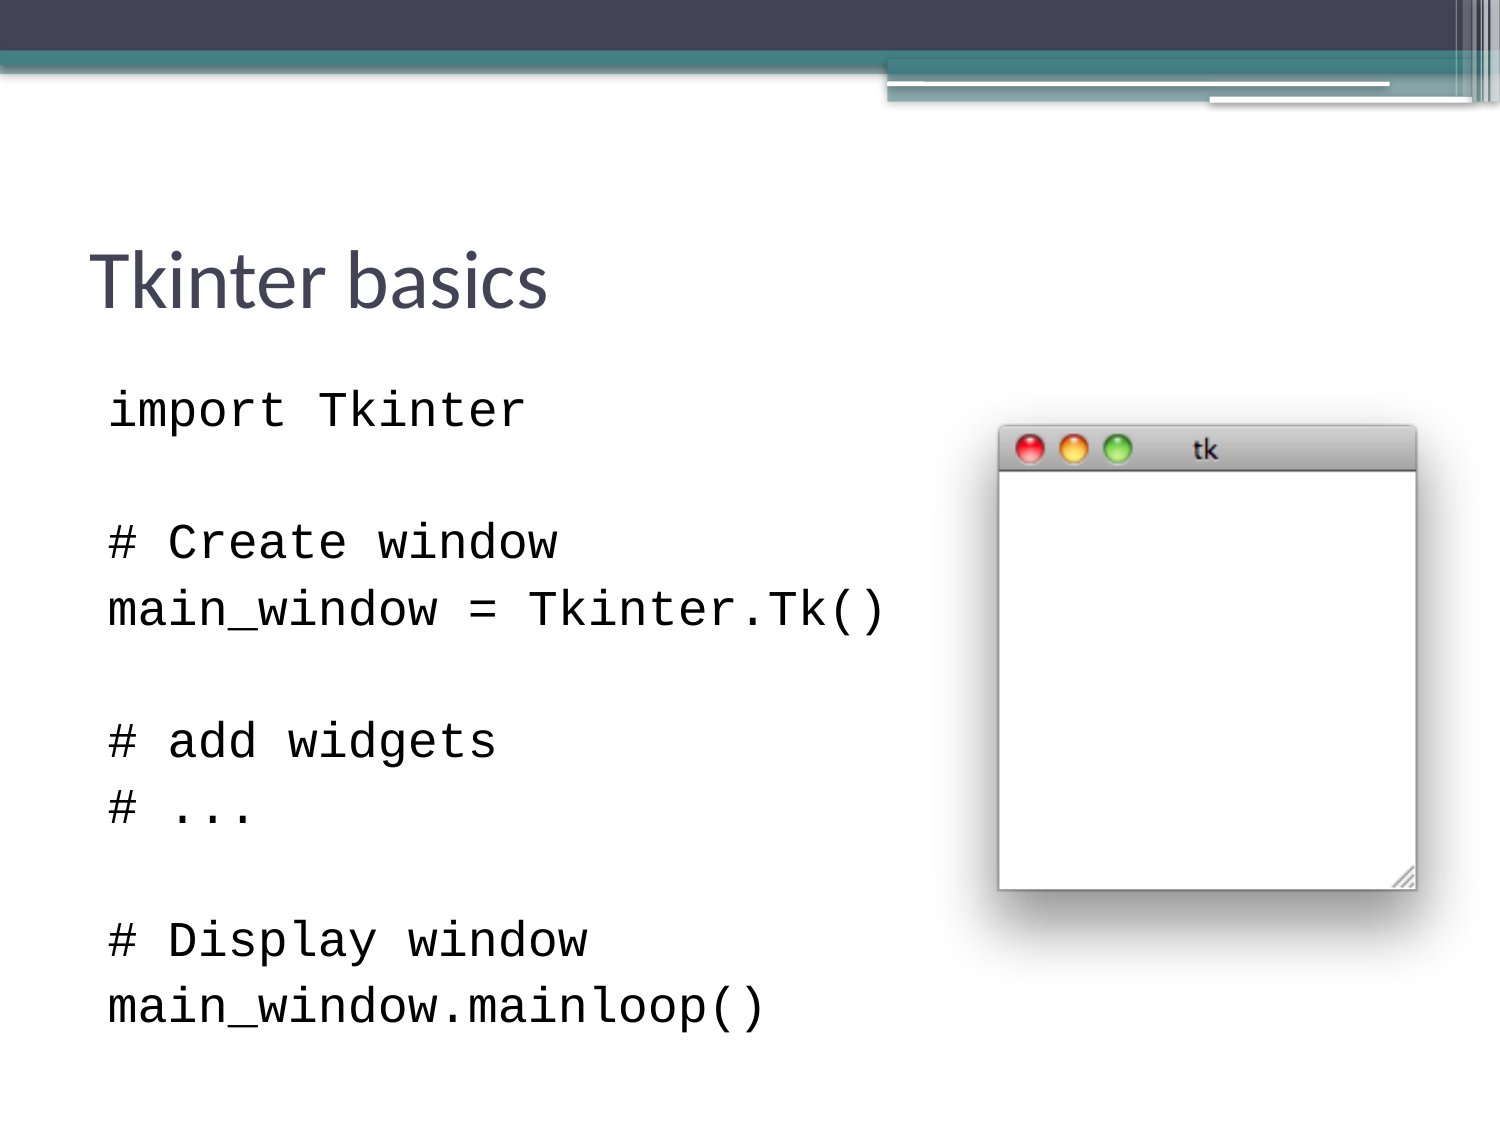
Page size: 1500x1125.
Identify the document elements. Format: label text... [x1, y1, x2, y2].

title Tkinter basics [75, 187, 1425, 363]
picture [916, 374, 1500, 1005]
list import Tkinter # Create window main_window = Tkinter.Tk() # add widgets # ... # Display window main_window.mainloop() [75, 368, 1425, 1079]
